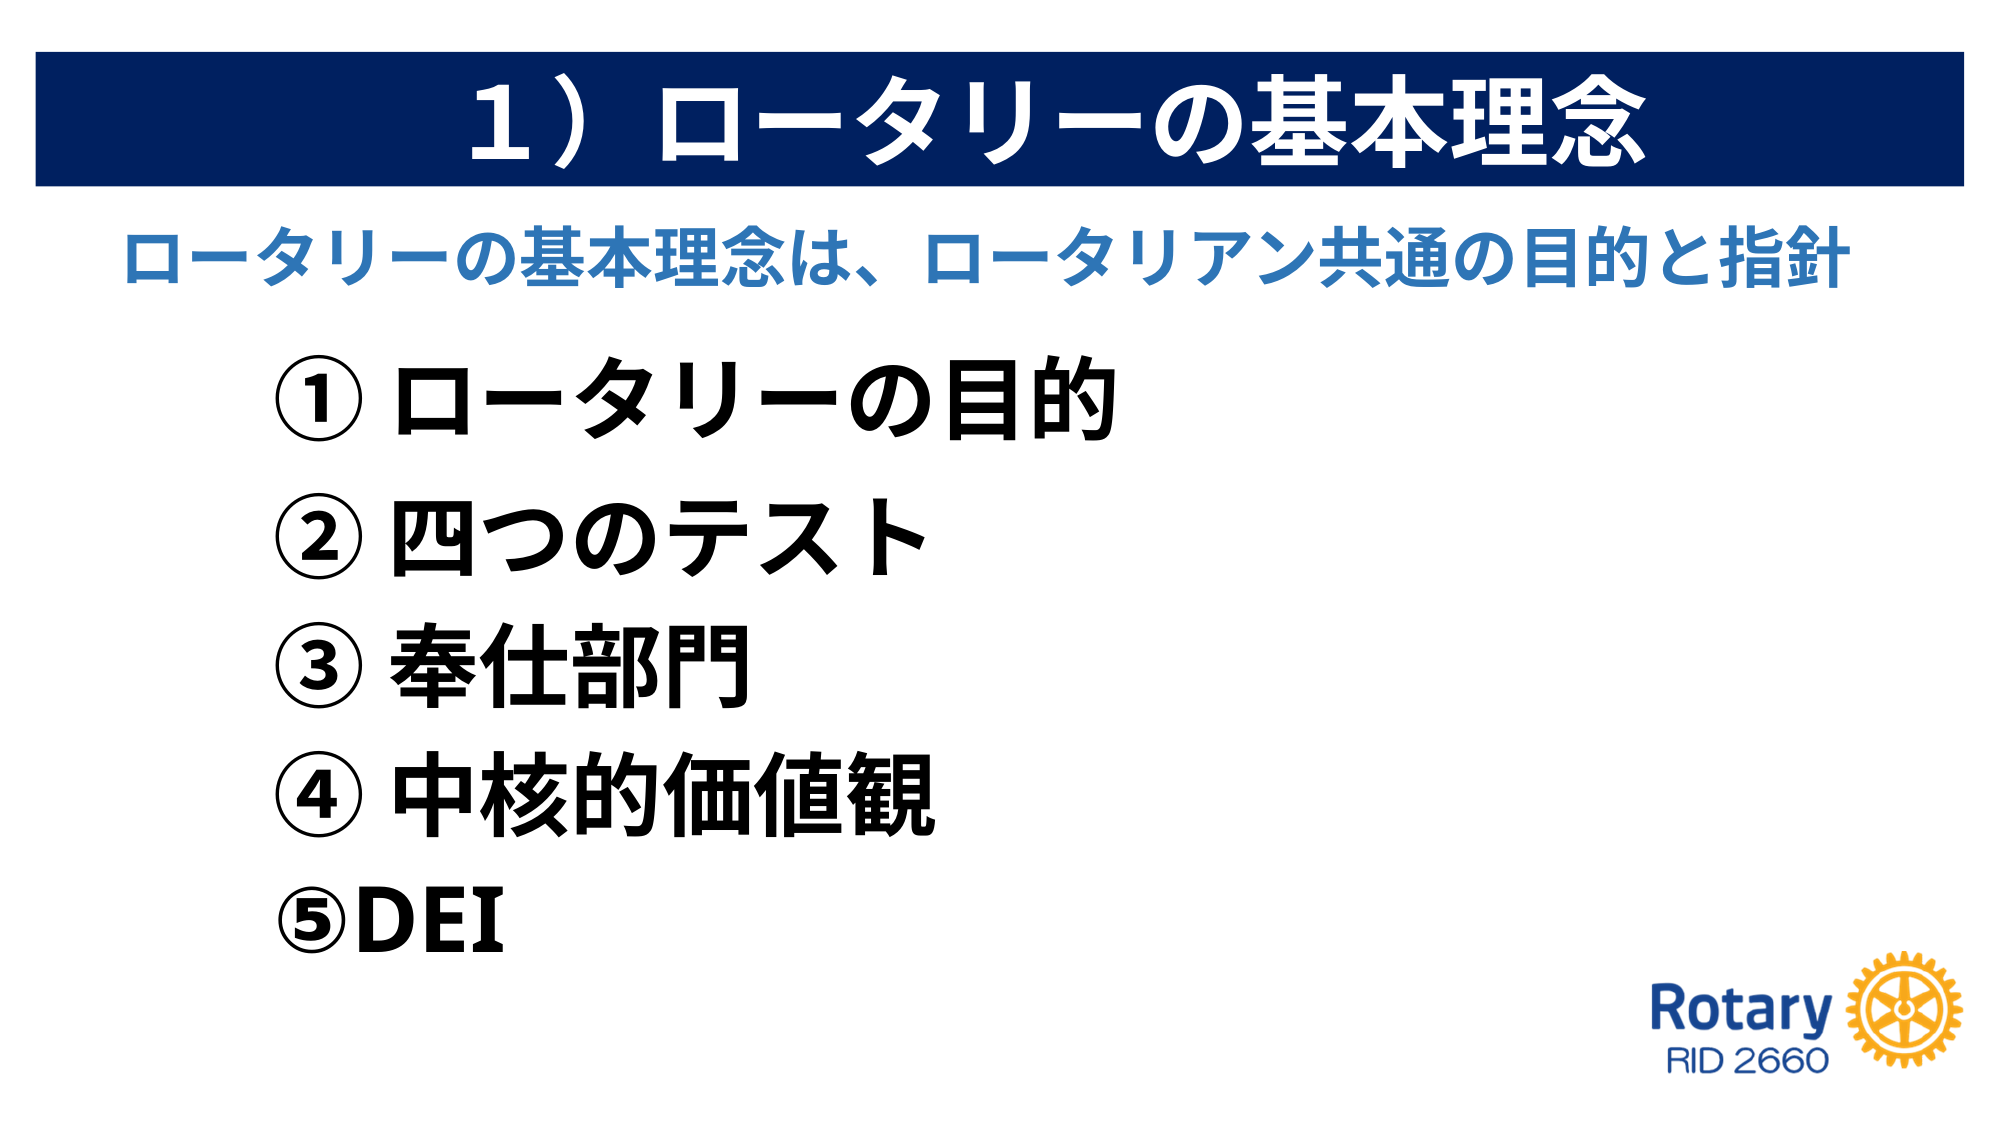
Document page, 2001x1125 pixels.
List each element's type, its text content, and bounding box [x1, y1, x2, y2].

text_box ロータリーの基本理念は、ロータリアン共通の目的と指針 [104, 208, 1896, 304]
text_box ➂奉仕部門 [258, 601, 1259, 726]
text_box ➀ロータリーの目的 [258, 334, 1259, 460]
text_box ②四つのテスト [258, 472, 1259, 597]
text_box ④中核的価値観 [258, 730, 1601, 855]
text_box １）ロータリーの基本理念 [35, 51, 1965, 187]
text_box ⑤DEI [258, 855, 1258, 978]
picture [1646, 951, 1965, 1095]
